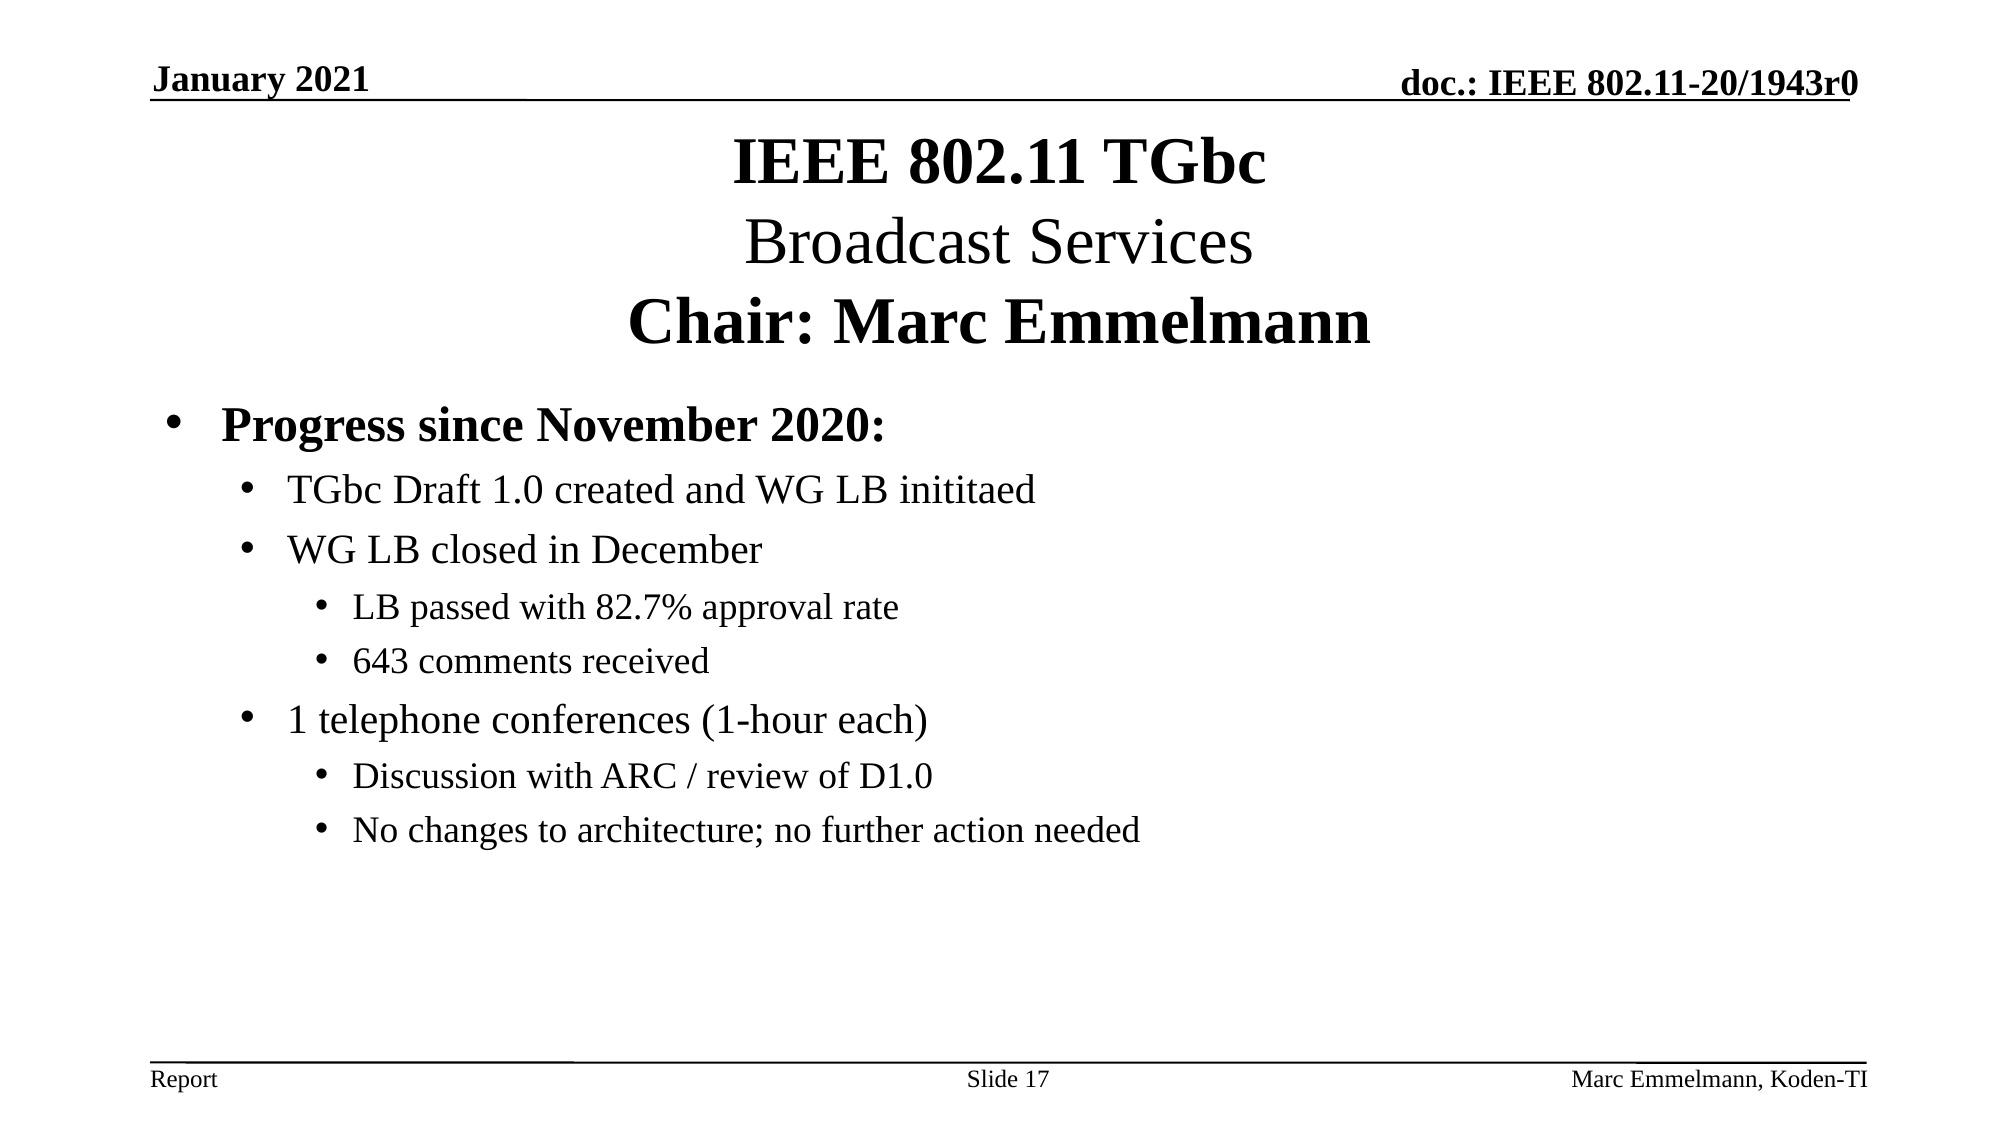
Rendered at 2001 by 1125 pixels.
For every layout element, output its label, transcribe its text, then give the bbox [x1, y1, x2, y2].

footer Marc Emmelmann, Koden-TI [1171, 1061, 1869, 1093]
title IEEE 802.11 TGbc Broadcast Services Chair: Marc Emmelmann [149, 148, 1850, 325]
slide_number Slide 17 [950, 1061, 1067, 1123]
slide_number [152, 54, 563, 100]
list Progress since November 2020: TGbc Draft 1.0 created and WG LB inititaed WG LB closed in December LB passed with 82.7% approval rate 643 comments received 1 telephone conferences (1-hour each) Discussion with ARC / review of D1.0 No changes to architecture; no further action needed [149, 383, 1850, 1059]
